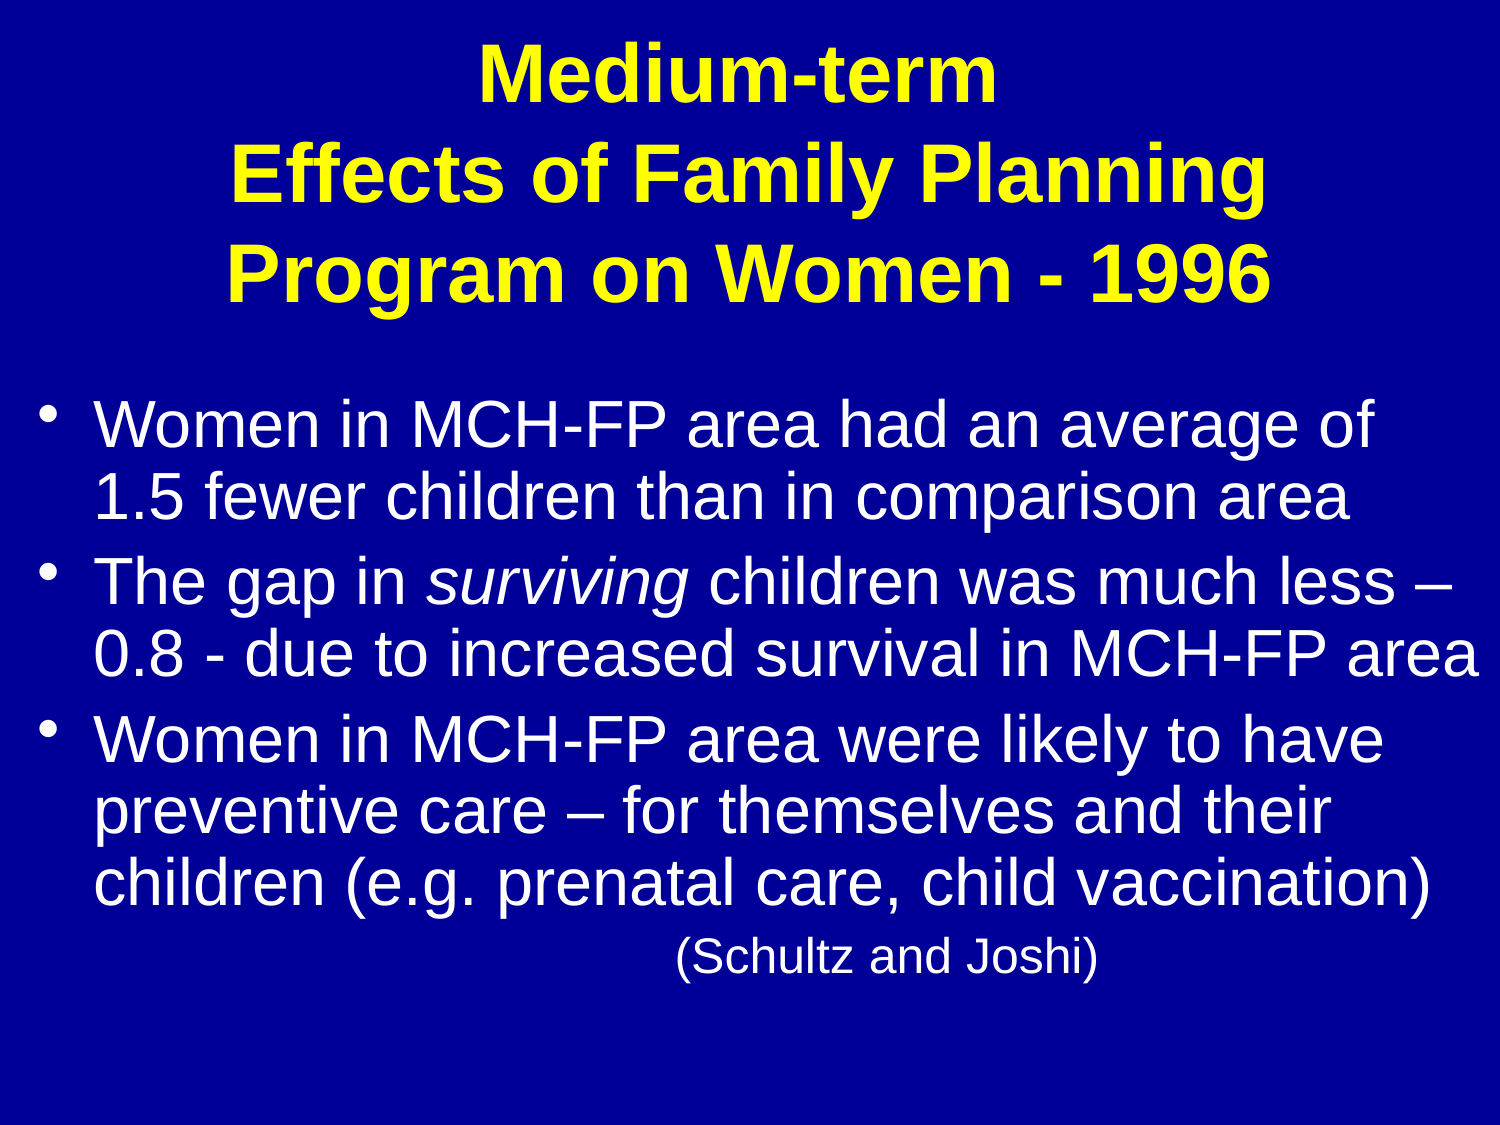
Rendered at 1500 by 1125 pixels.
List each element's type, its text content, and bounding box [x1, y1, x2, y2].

title Medium-term Effects of Family Planning Program on Women - 1996 [74, 74, 1426, 263]
list Women in MCH-FP area had an average of 1.5 fewer children than in comparison area The gap in surviving children was much less – 0.8 - due to increased survival in MCH-FP area Women in MCH-FP area were likely to have preventive care – for themselves and their children (e.g. prenatal care, child vaccination) (Schultz and Joshi) [21, 382, 1498, 1125]
